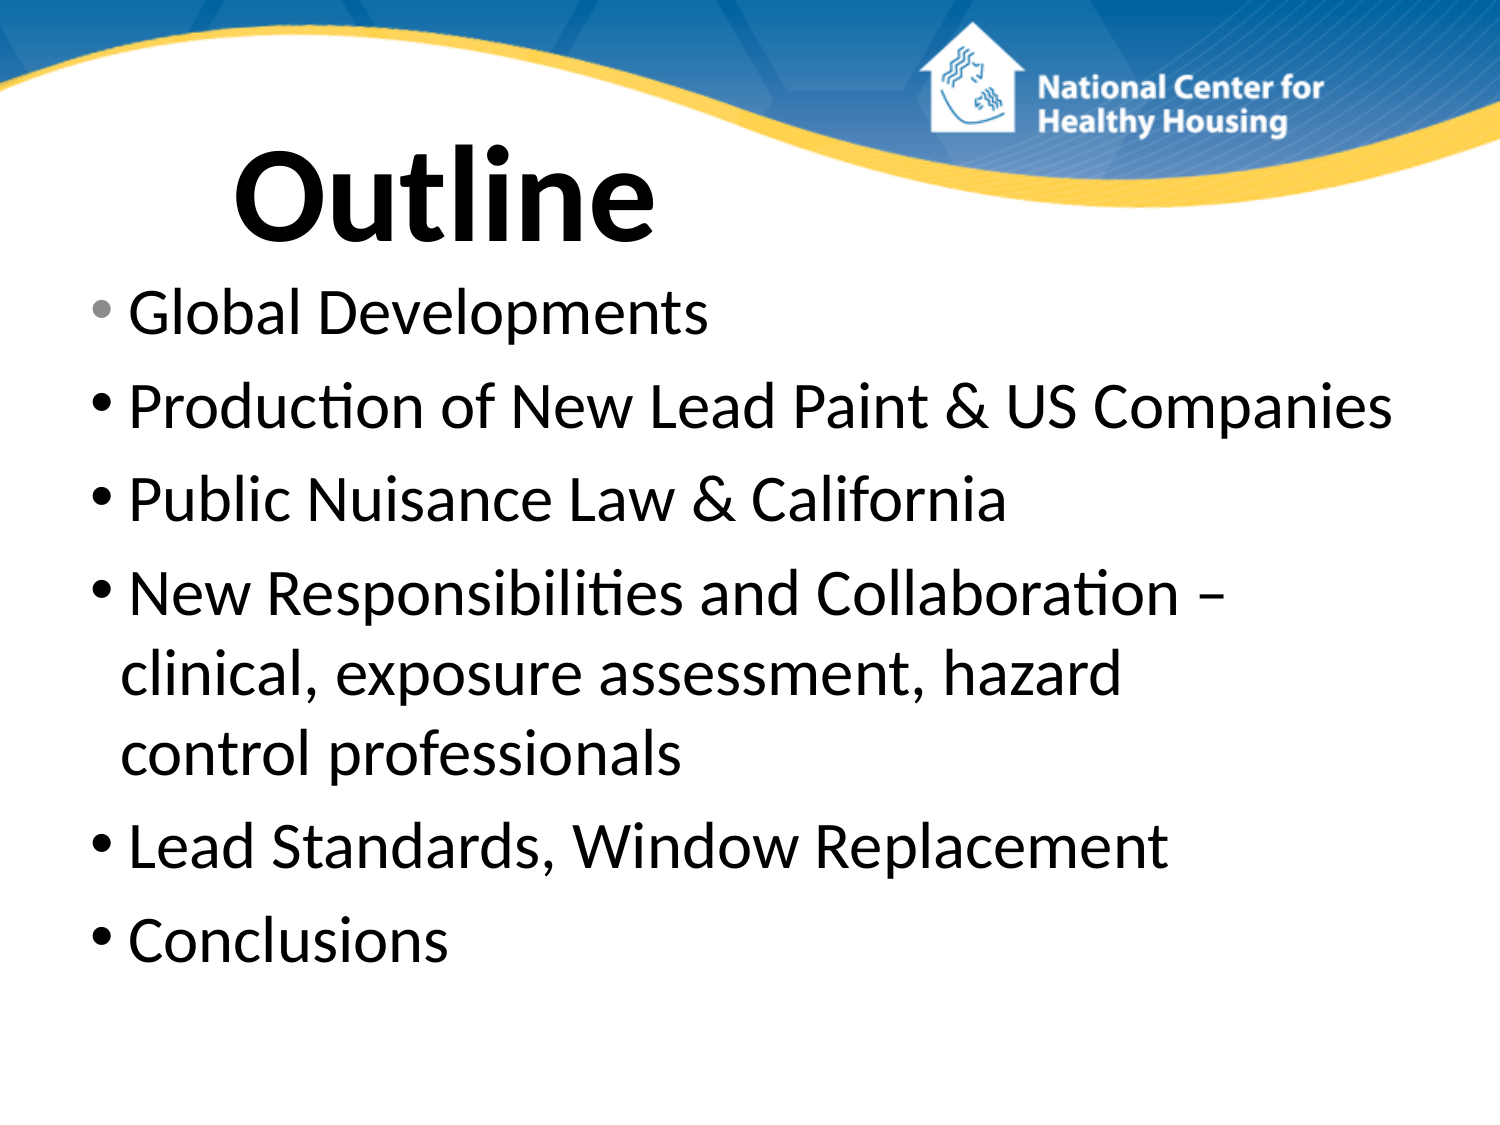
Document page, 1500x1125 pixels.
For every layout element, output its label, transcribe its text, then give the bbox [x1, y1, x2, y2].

subtitle Global Developments Production of New Lead Paint & US Companies Public Nuisance Law & California New Responsibilities and Collaboration – clinical, exposure assessment, hazard control professionals Lead Standards, Window Replacement Conclusions [75, 260, 1425, 1087]
picture [0, 0, 1500, 1125]
title Outline [75, 135, 817, 238]
